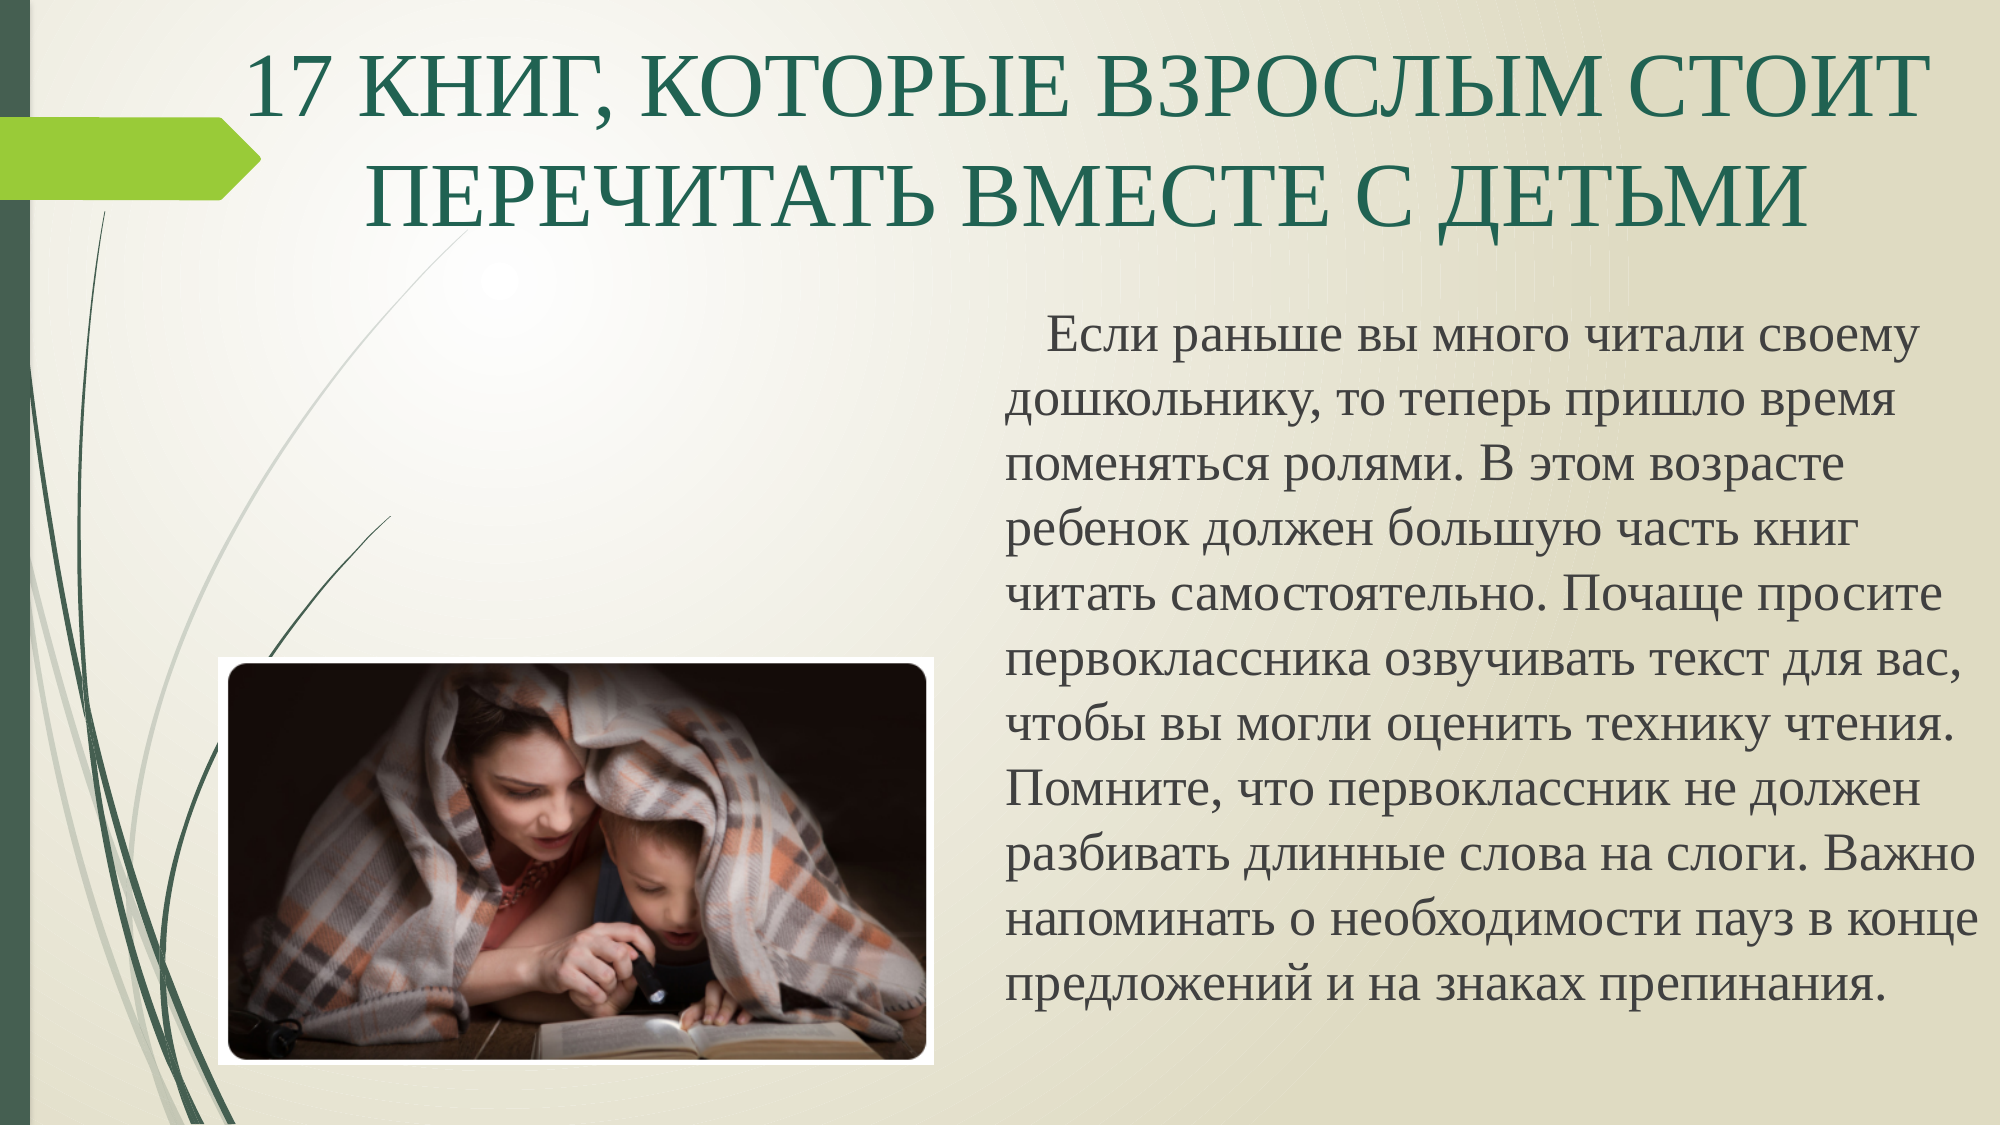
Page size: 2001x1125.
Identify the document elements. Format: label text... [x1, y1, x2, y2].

title 17 КНИГ, КОТОРЫЕ ВЗРОСЛЫМ СТОИТ ПЕРЕЧИТАТЬ ВМЕСТЕ С ДЕТЬМИ [207, 17, 1970, 290]
picture [217, 657, 934, 1066]
list Если раньше вы много читали своему дошкольнику, то теперь пришло время поменяться ролями. В этом возрасте ребенок должен большую часть книг читать самостоятельно. Почаще просите первоклассника озвучивать текст для вас, чтобы вы могли оценить технику чтения. Помните, что первоклассник не должен разбивать длинные слова на слоги. Важно напоминать о необходимости пауз в конце предложений и на знаках препинания. [990, 289, 2000, 1100]
